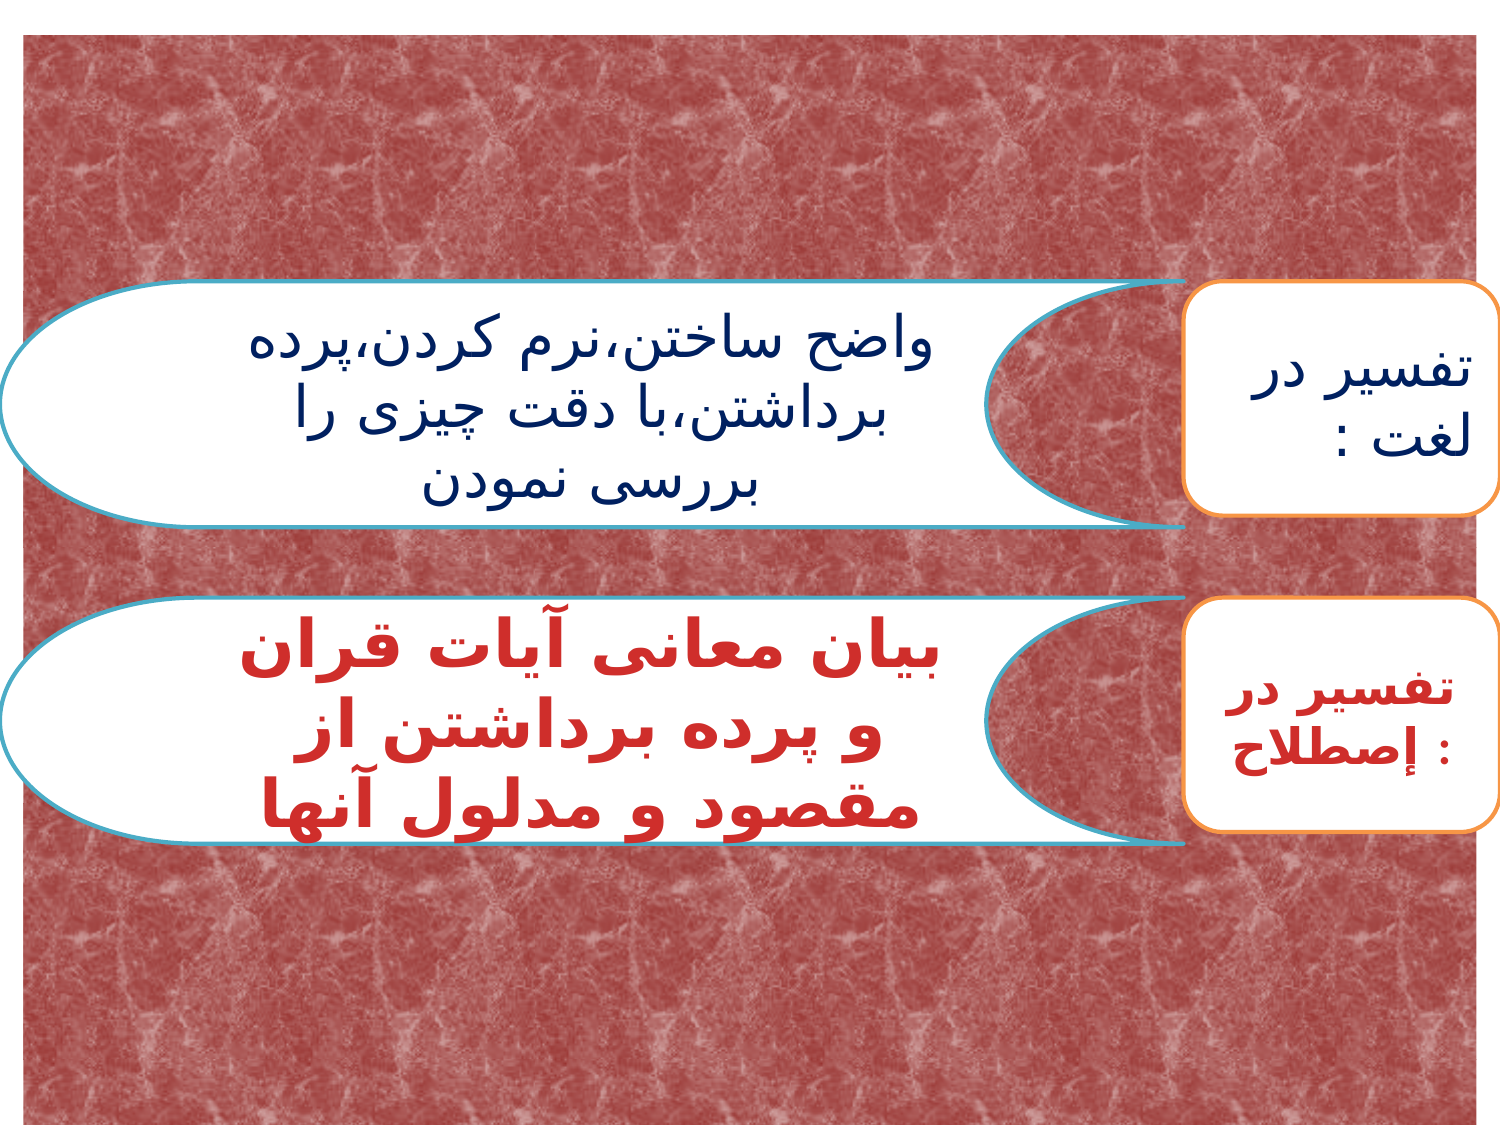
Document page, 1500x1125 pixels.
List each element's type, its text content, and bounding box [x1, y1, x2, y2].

text_box تفسیر در إصطلاح : [1181, 595, 1500, 835]
text_box واضح ساختن،نرم کردن،پرده برداشتن،با دقت چیزی را بررسی نمودن [0, 279, 1186, 530]
list [23, 35, 1477, 1125]
text_box بیان معانی آیات قران و پرده برداشتن از مقصود و مدلول آنها [0, 595, 1186, 846]
text_box تفسیر در لغت : [1181, 279, 1500, 518]
